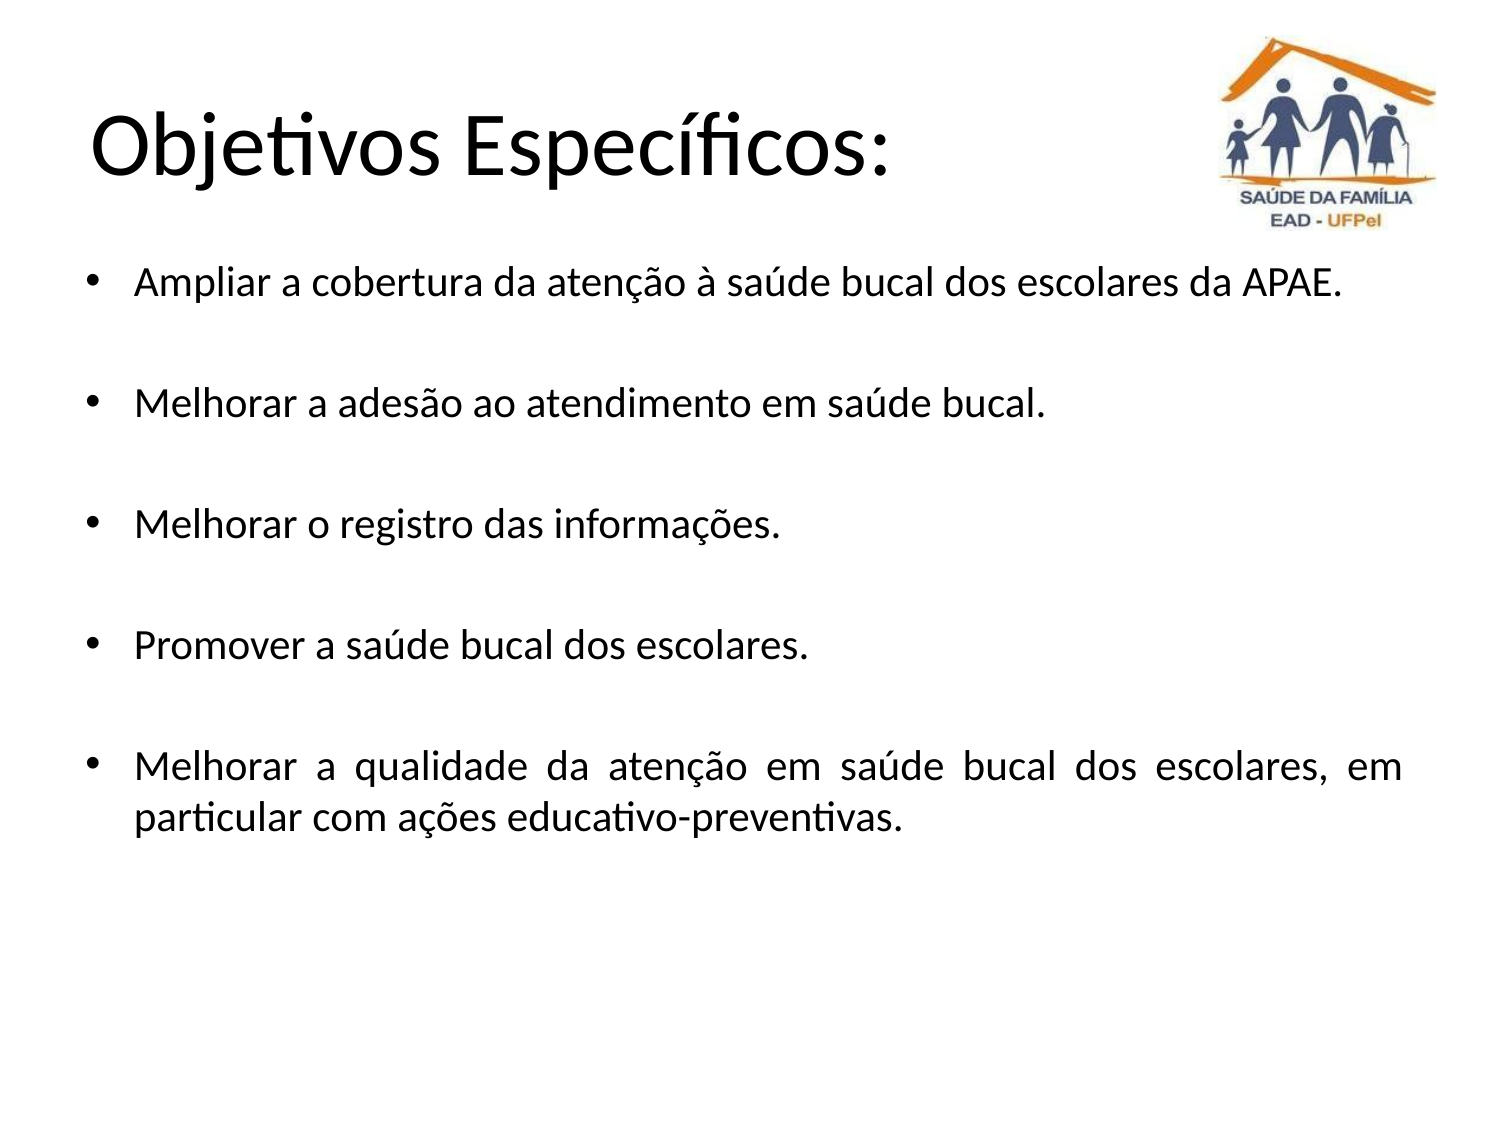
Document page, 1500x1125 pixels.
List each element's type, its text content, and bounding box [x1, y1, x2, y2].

picture [1218, 34, 1437, 231]
title Objetivos Específicos: [75, 45, 1214, 233]
list Ampliar a cobertura da atenção à saúde bucal dos escolares da APAE. Melhorar a adesão ao atendimento em saúde bucal. Melhorar o registro das informações. Promover a saúde bucal dos escolares. Melhorar a qualidade da atenção em saúde bucal dos escolares, em particular com ações educativo-preventivas. [70, 246, 1421, 1090]
